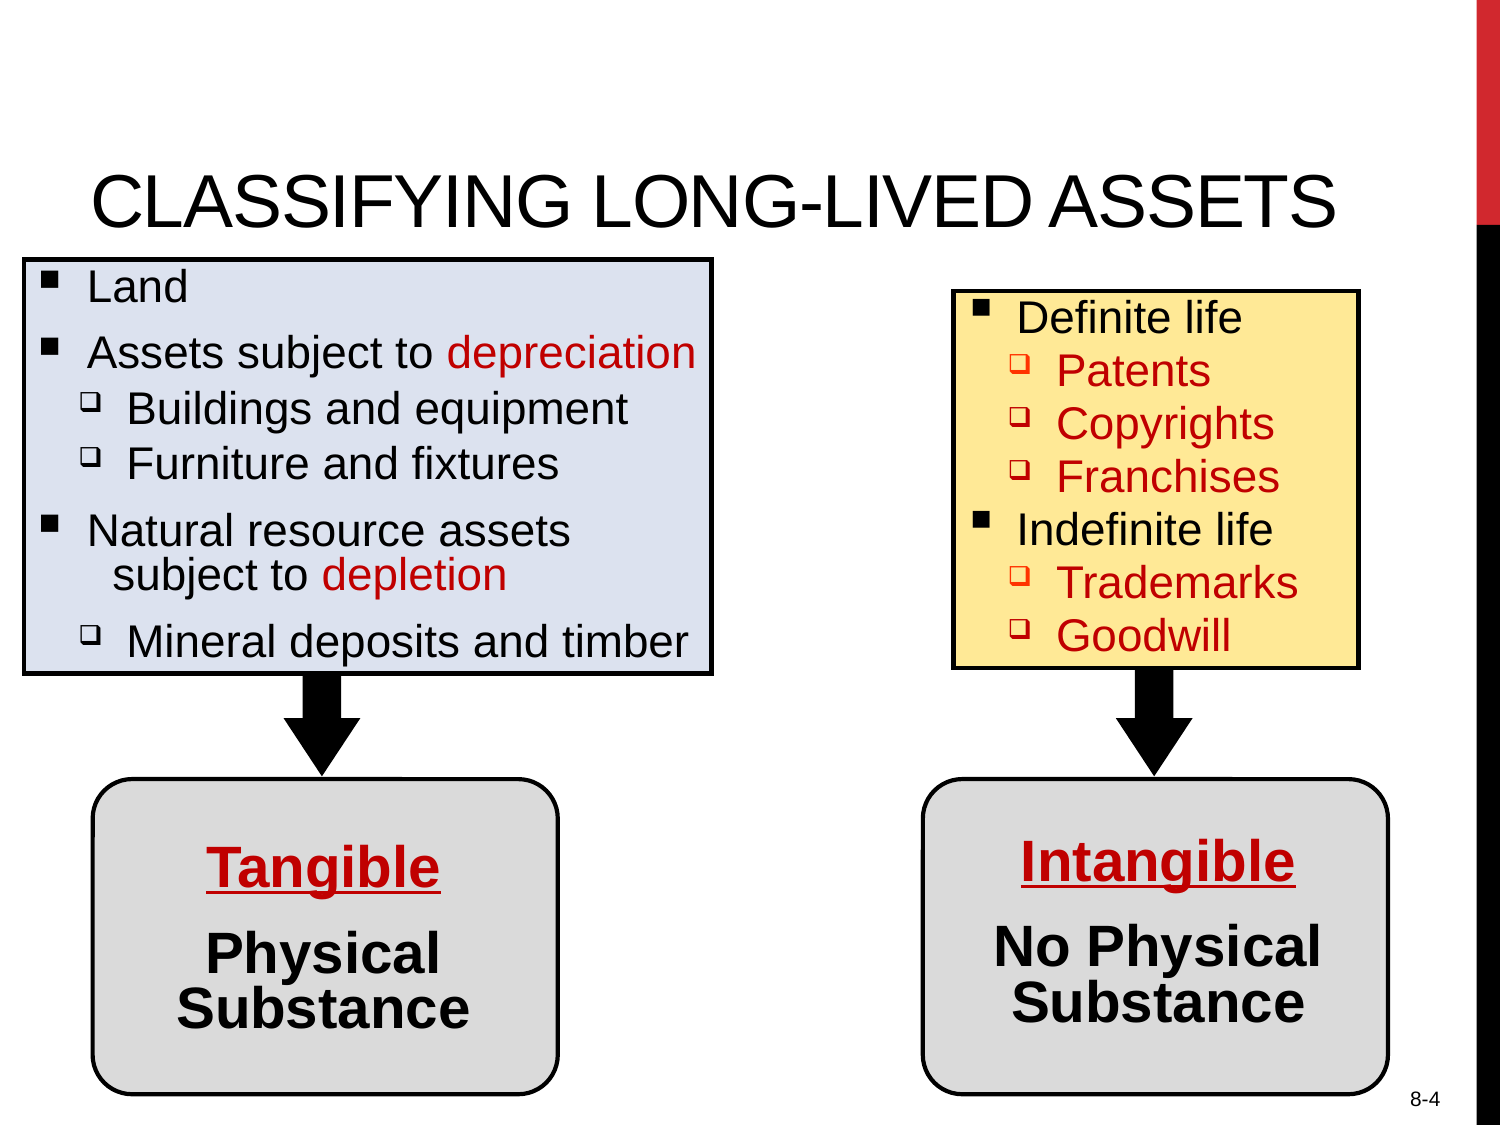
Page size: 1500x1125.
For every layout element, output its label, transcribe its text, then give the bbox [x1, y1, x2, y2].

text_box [92, 663, 1389, 1095]
footer 8-4 [1180, 1078, 1456, 1125]
text_box Land Assets subject to depreciation Buildings and equipment Furniture and fixtures Natural resource assets subject to depletion Mineral deposits and timber [23, 259, 712, 674]
title Classifying Long-Lived Assets [75, 24, 1450, 250]
text_box Definite life Patents Copyrights Franchises Indefinite life Trademarks Goodwill [953, 290, 1359, 658]
